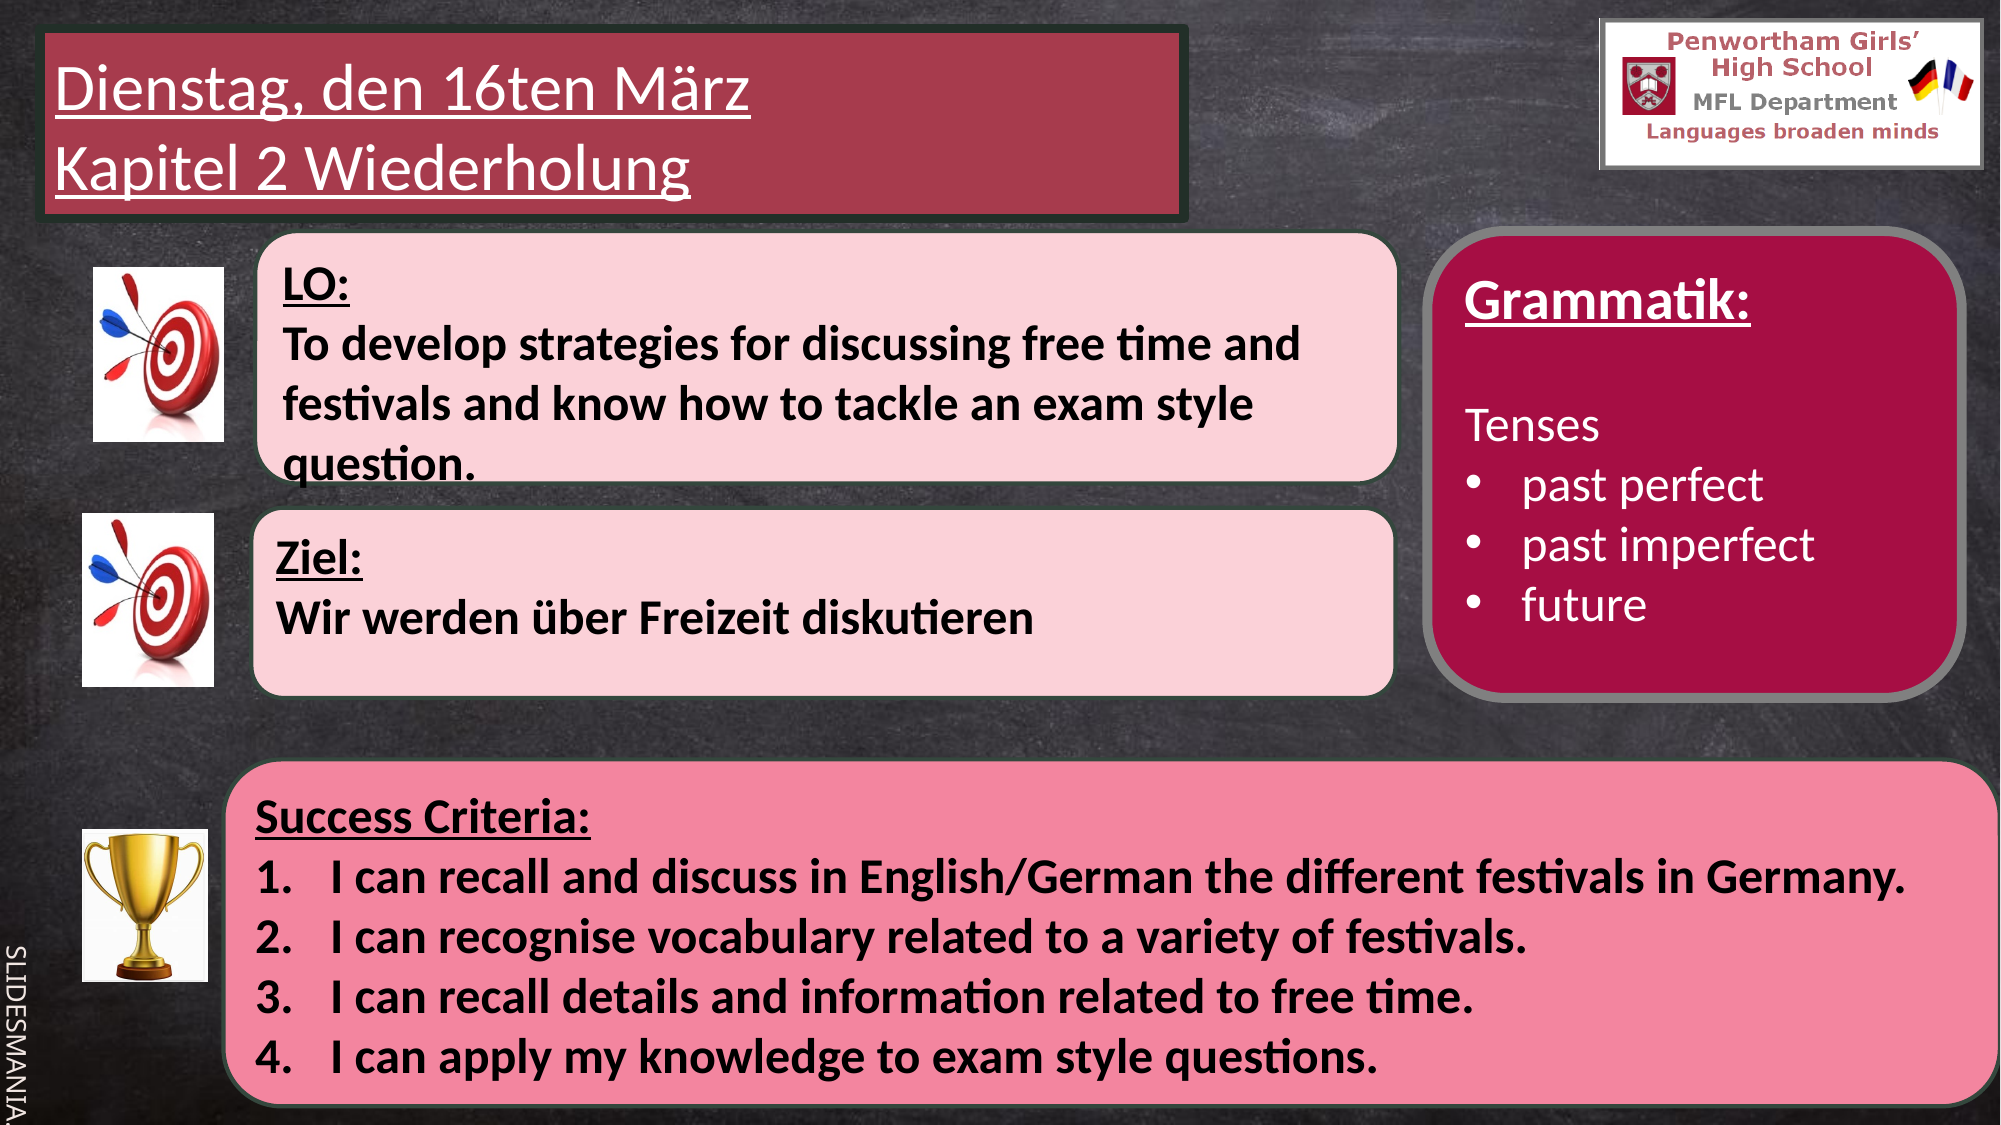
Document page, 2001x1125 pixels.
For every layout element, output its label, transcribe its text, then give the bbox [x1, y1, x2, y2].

text_box Success Criteria: I can recall and discuss in English/German the different festivals in Germany. I can recognise vocabulary related to a variety of festivals. I can recall details and information related to free time. I can apply my knowledge to exam style questions. [221, 757, 2000, 1109]
text_box Grammatik:​ Tenses past perfect past imperfect future [1425, 228, 1964, 701]
text_box Ziel: Wir werden über Freizeit diskutieren [249, 505, 1398, 701]
picture [0, 0, 2001, 1125]
text_box LO: To develop strategies for discussing free time and festivals and know how to tackle an exam style question. [253, 228, 1402, 486]
text_box Dienstag, den 16ten März Kapitel 2 Wiederholung [38, 26, 1186, 221]
